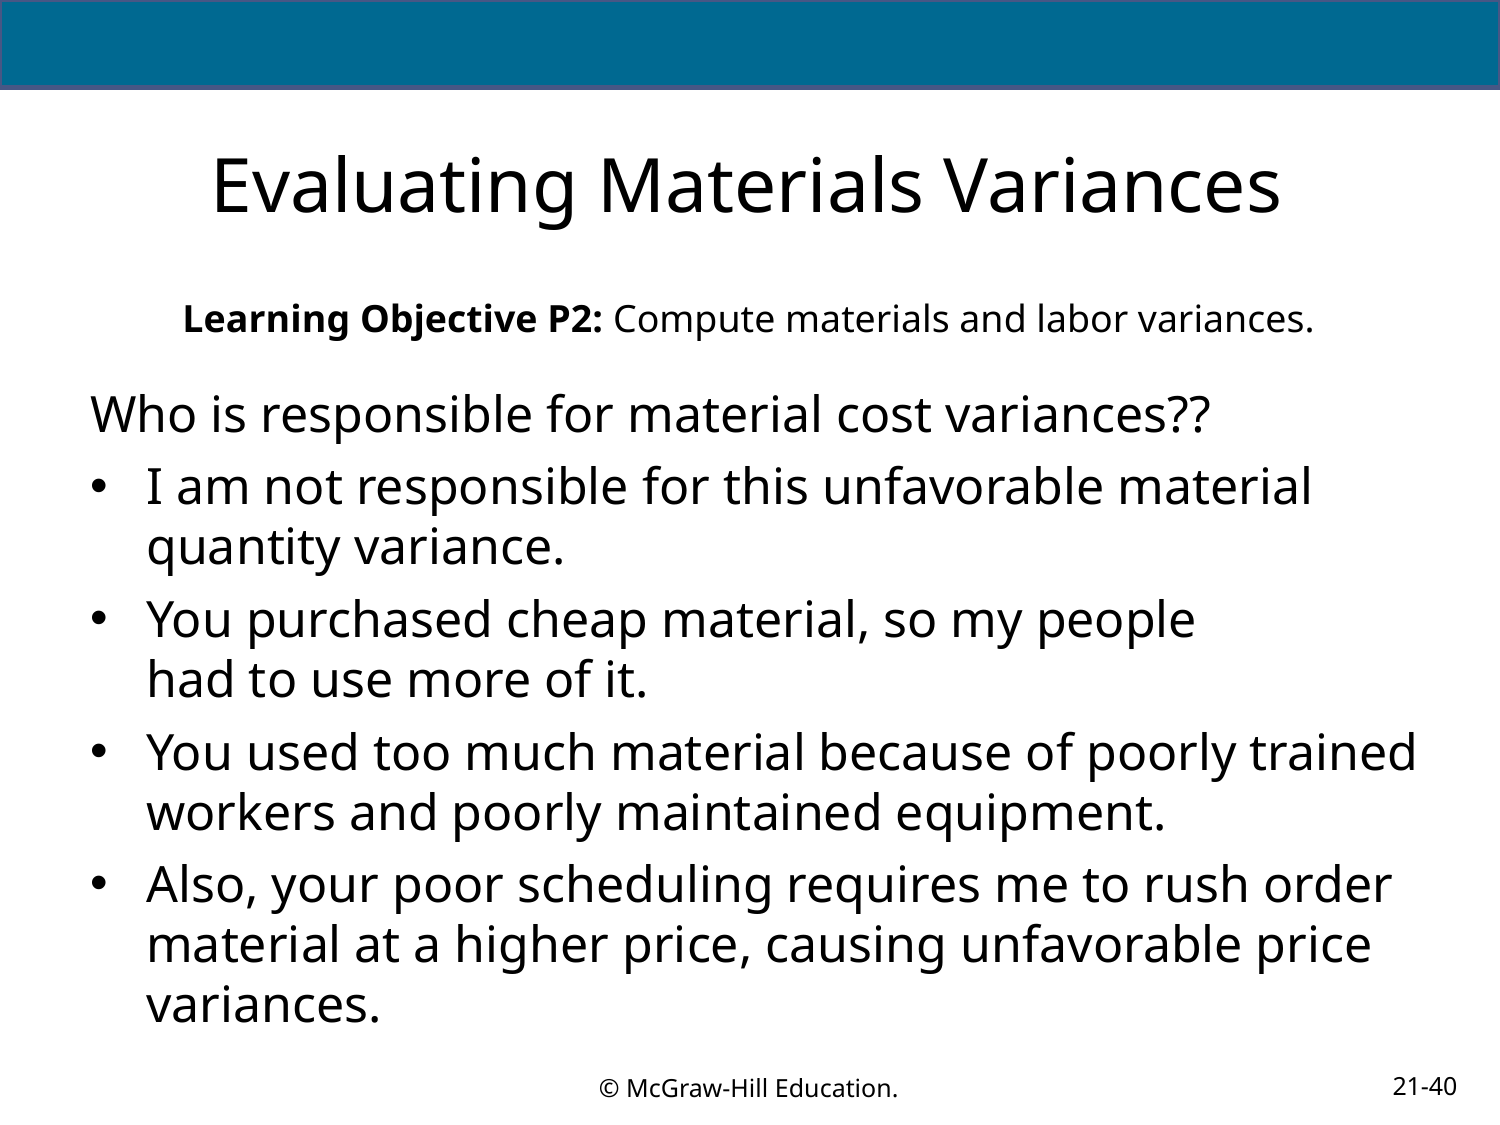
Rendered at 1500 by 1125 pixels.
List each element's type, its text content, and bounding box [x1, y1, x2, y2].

list Who is responsible for material cost variances?? I am not responsible for this unfavorable material quantity variance. You purchased cheap material, so my people had to use more of it. You used too much material because of poorly trained workers and poorly maintained equipment. Also, your poor scheduling requires me to rush order material at a higher price, causing unfavorable price variances. [74, 374, 1443, 1063]
title Evaluating Materials Variances [49, 89, 1443, 276]
list Learning Objective P2: Compute materials and labor variances. [54, 287, 1443, 351]
